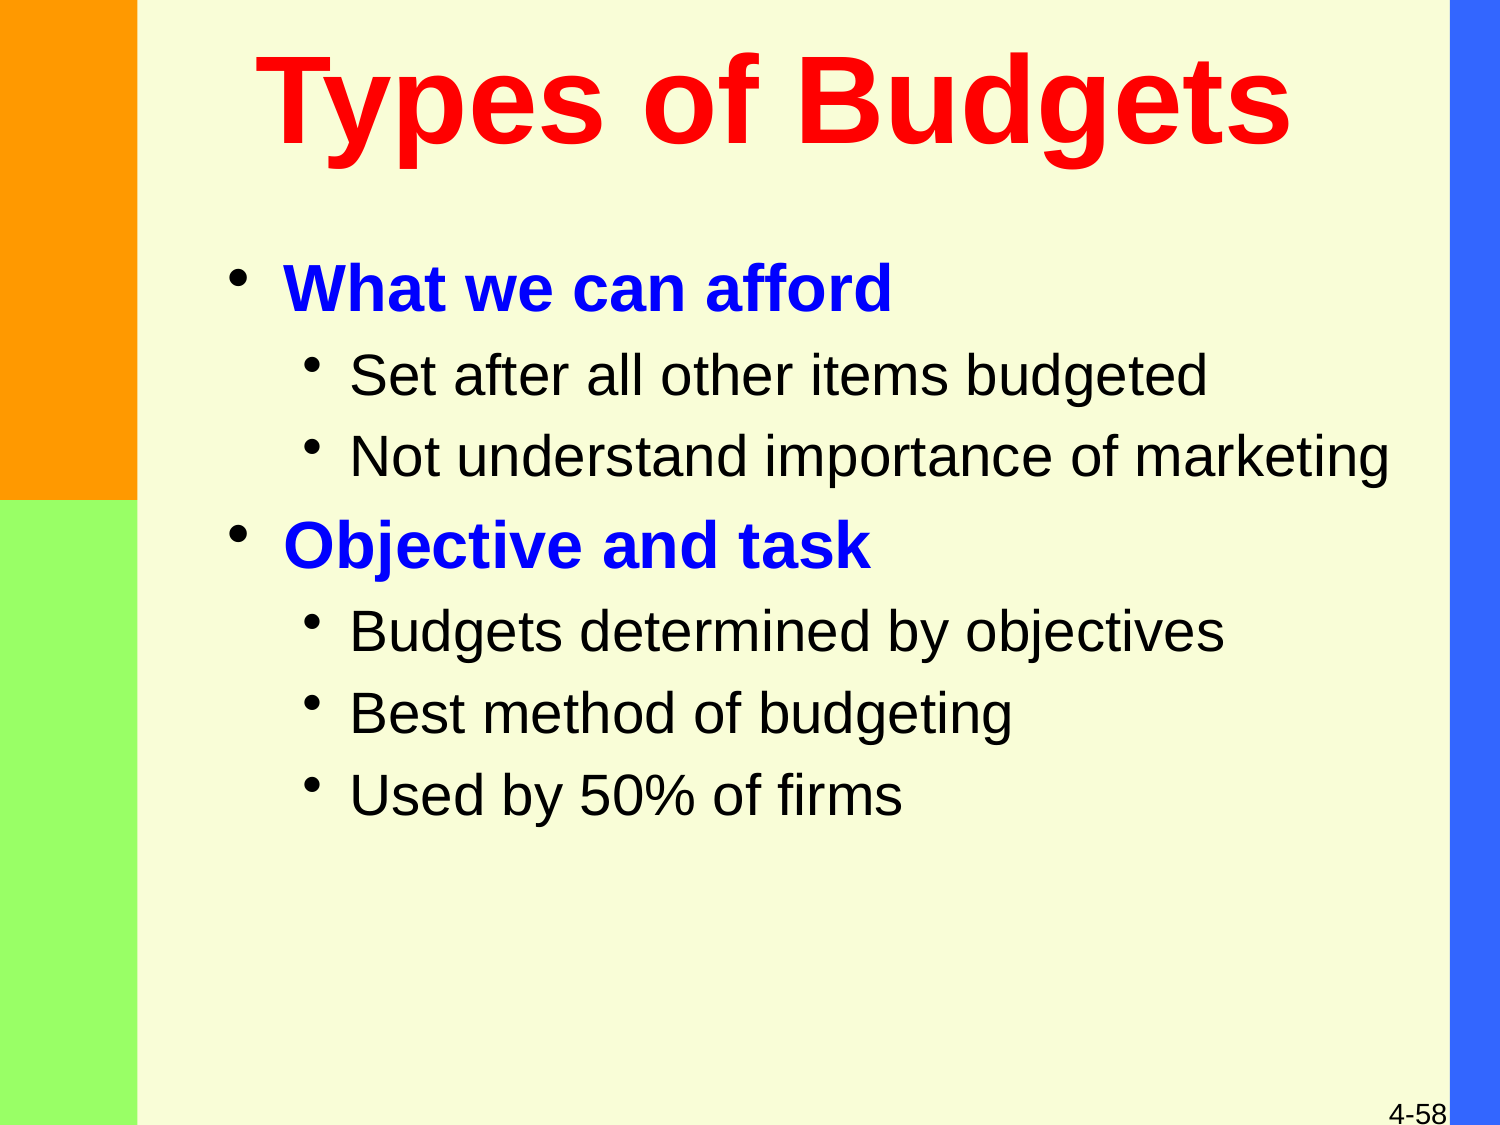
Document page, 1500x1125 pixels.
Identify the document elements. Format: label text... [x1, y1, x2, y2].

text_box [0, 500, 138, 1125]
text_box [0, 0, 138, 500]
title Types of Budgets [138, 0, 1413, 188]
slide_number 4-58 [1149, 1074, 1449, 1125]
text_box [1449, 0, 1500, 1125]
list What we can afford Set after all other items budgeted Not understand importance of marketing Objective and task Budgets determined by objectives Best method of budgeting Used by 50% of firms [212, 237, 1426, 1013]
